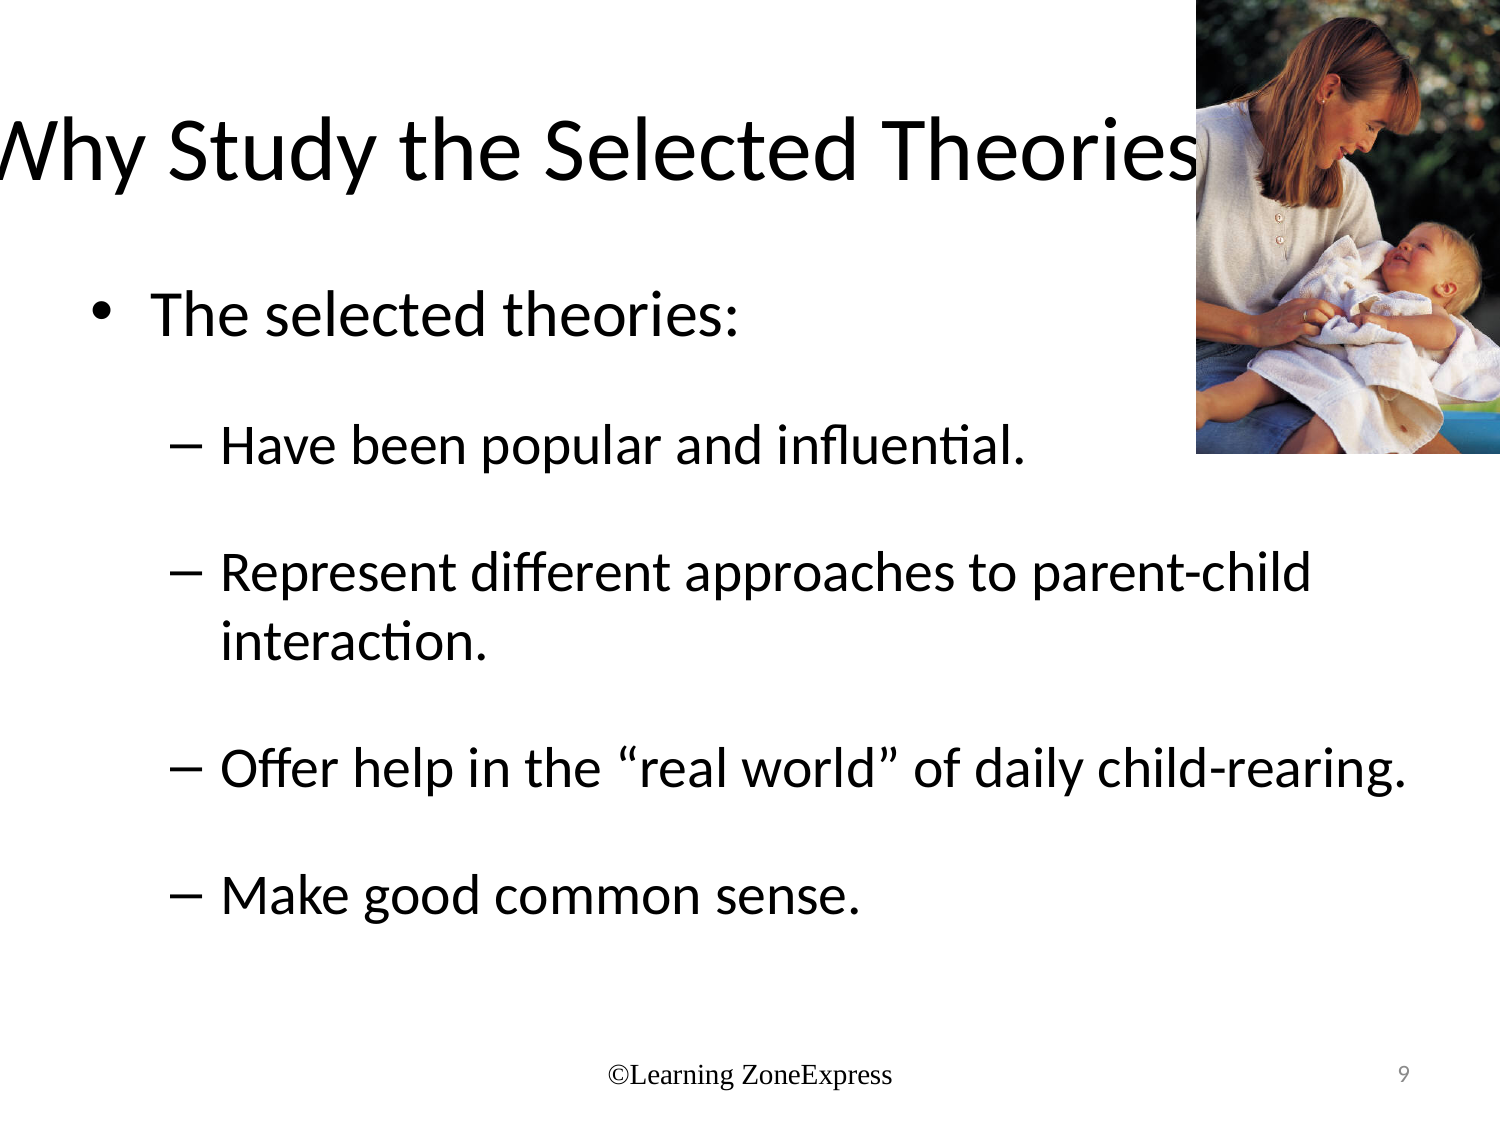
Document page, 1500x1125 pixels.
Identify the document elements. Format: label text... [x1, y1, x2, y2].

slide_number 9 [1074, 1042, 1425, 1103]
footer ©Learning ZoneExpress [512, 1042, 988, 1103]
list The selected theories: Have been popular and influential. Represent different approaches to parent-child interaction. Offer help in the “real world” of daily child-rearing. Make good common sense. [75, 262, 1425, 1005]
picture [1196, 0, 1500, 454]
title Why Study the Selected Theories? [0, 50, 1191, 238]
